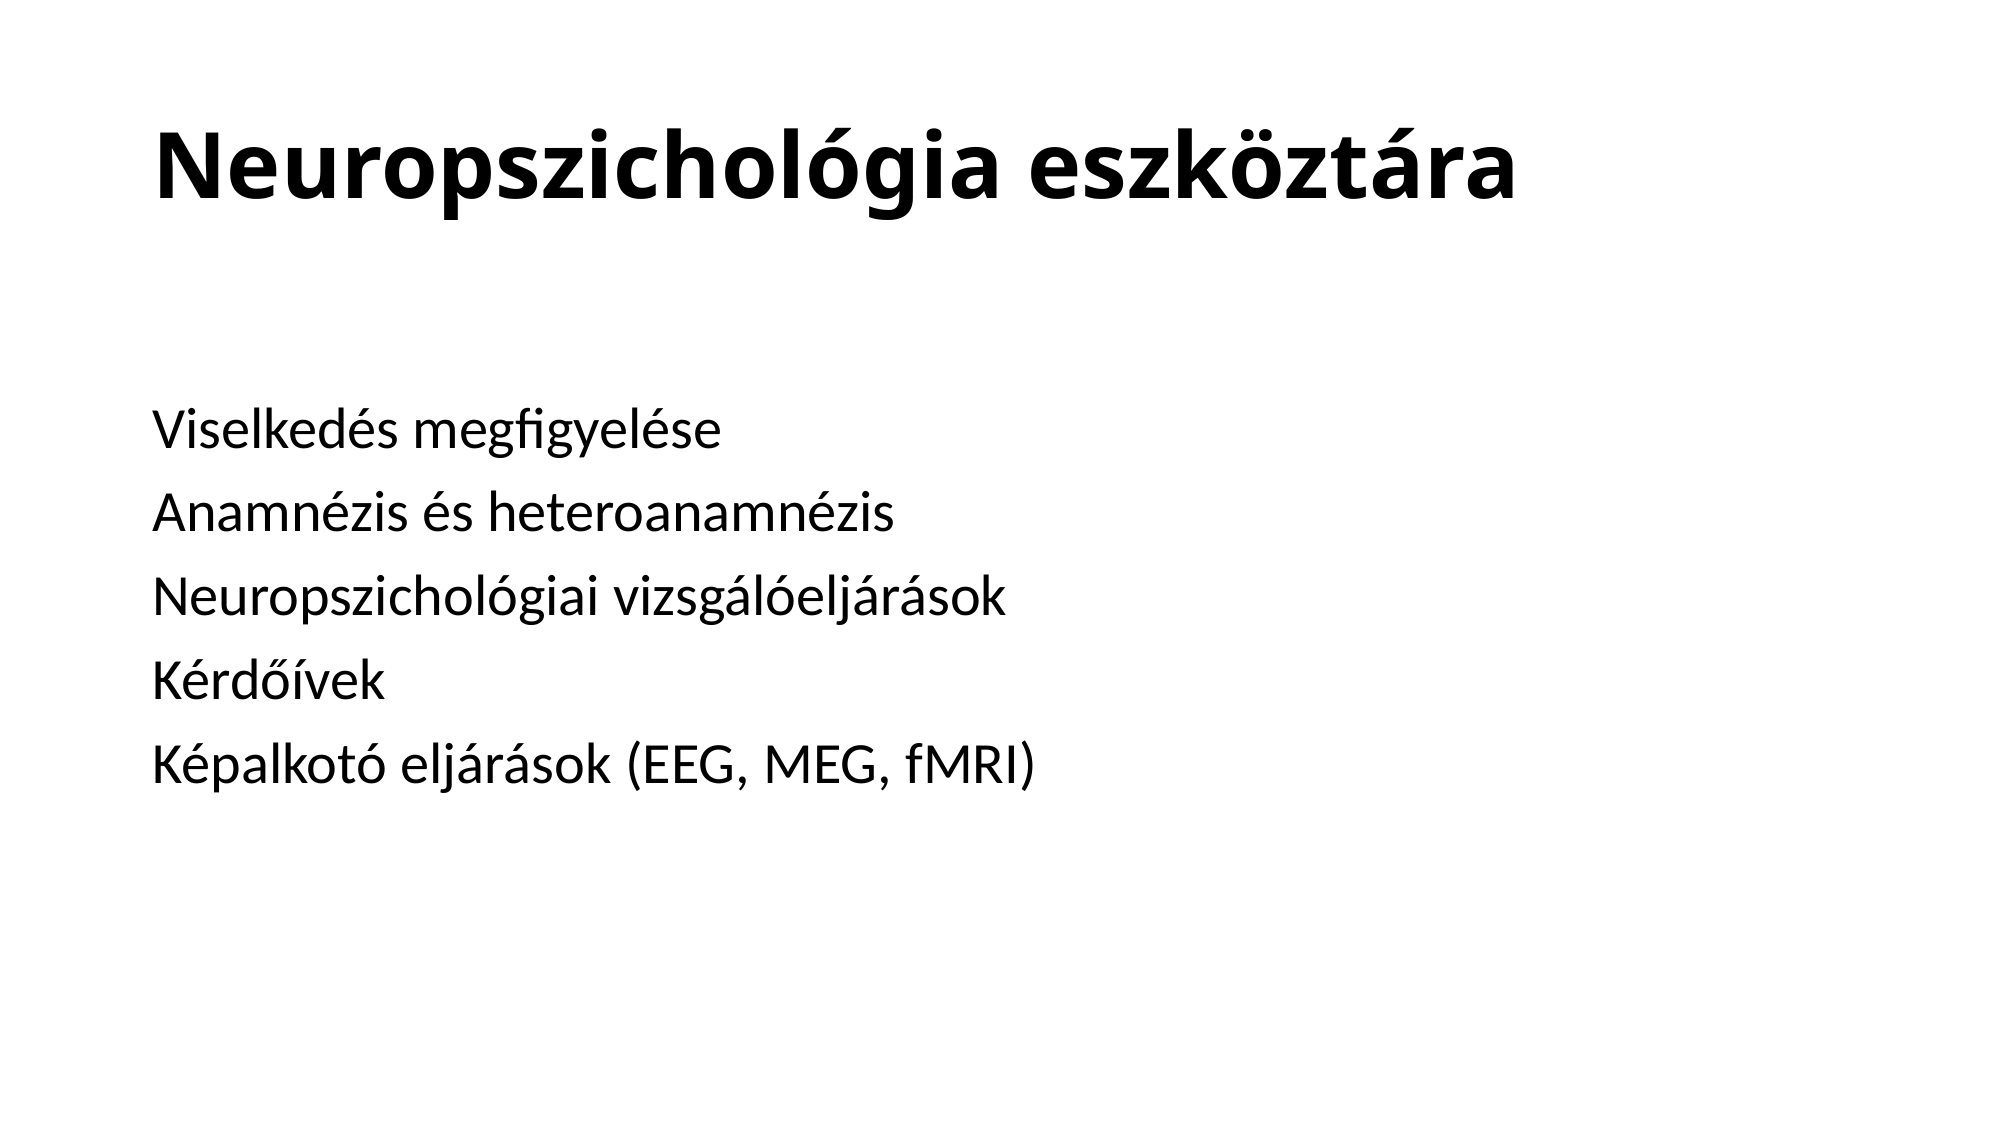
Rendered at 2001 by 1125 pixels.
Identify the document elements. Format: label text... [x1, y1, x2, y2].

list Viselkedés megfigyelése Anamnézis és heteroanamnézis Neuropszichológiai vizsgálóeljárások Kérdőívek Képalkotó eljárások (EEG, MEG, fMRI) [137, 299, 1863, 1014]
title Neuropszichológia eszköztára [137, 59, 1863, 278]
